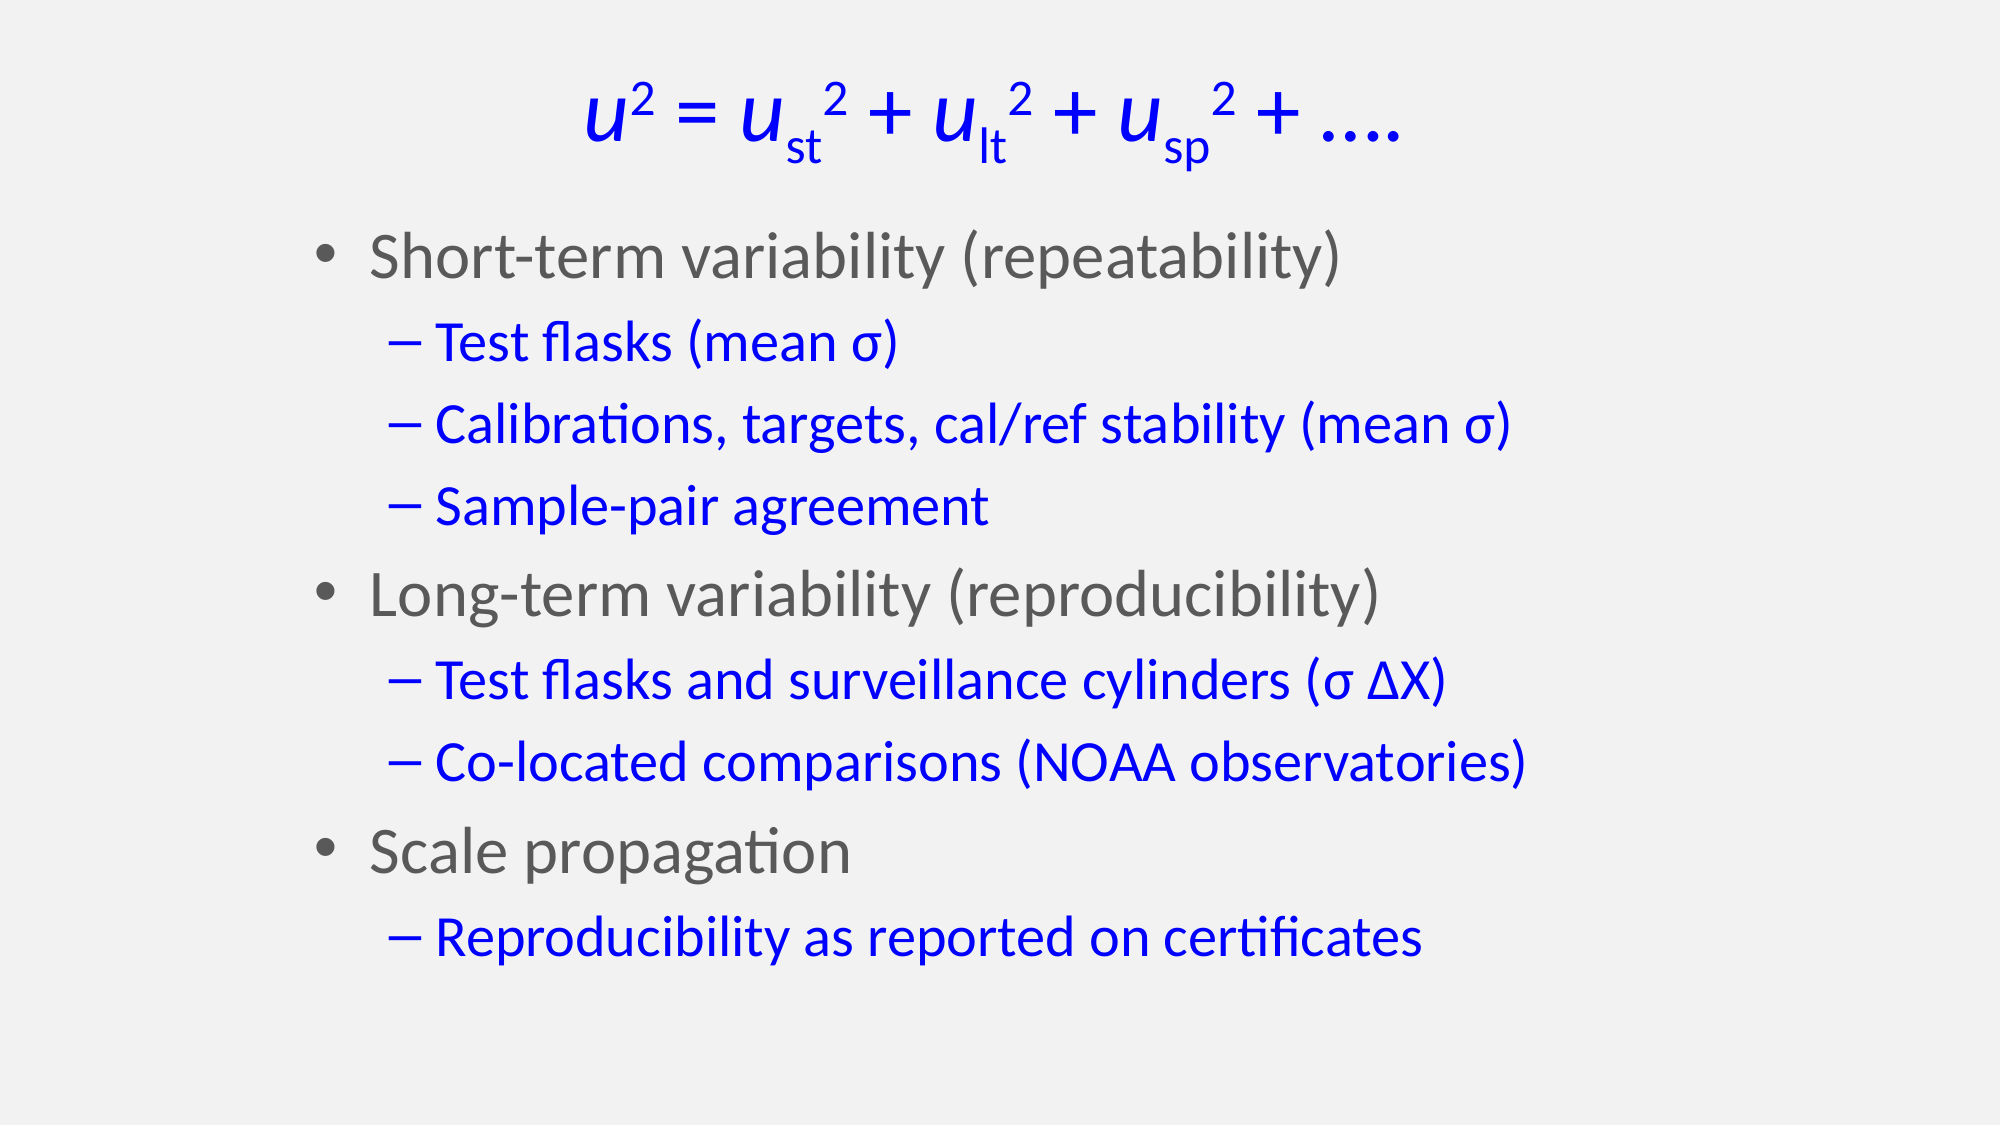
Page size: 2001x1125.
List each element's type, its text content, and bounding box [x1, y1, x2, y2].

title u2 = ust2 + ult2 + usp2 + …. [319, 45, 1670, 182]
list Short-term variability (repeatability) Test flasks (mean σ) Calibrations, targets, cal/ref stability (mean σ) Sample-pair agreement Long-term variability (reproducibility) Test flasks and surveillance cylinders (σ ΔΧ) Co-located comparisons (NOAA observatories) Scale propagation Reproducibility as reported on certificates [298, 204, 1696, 1073]
